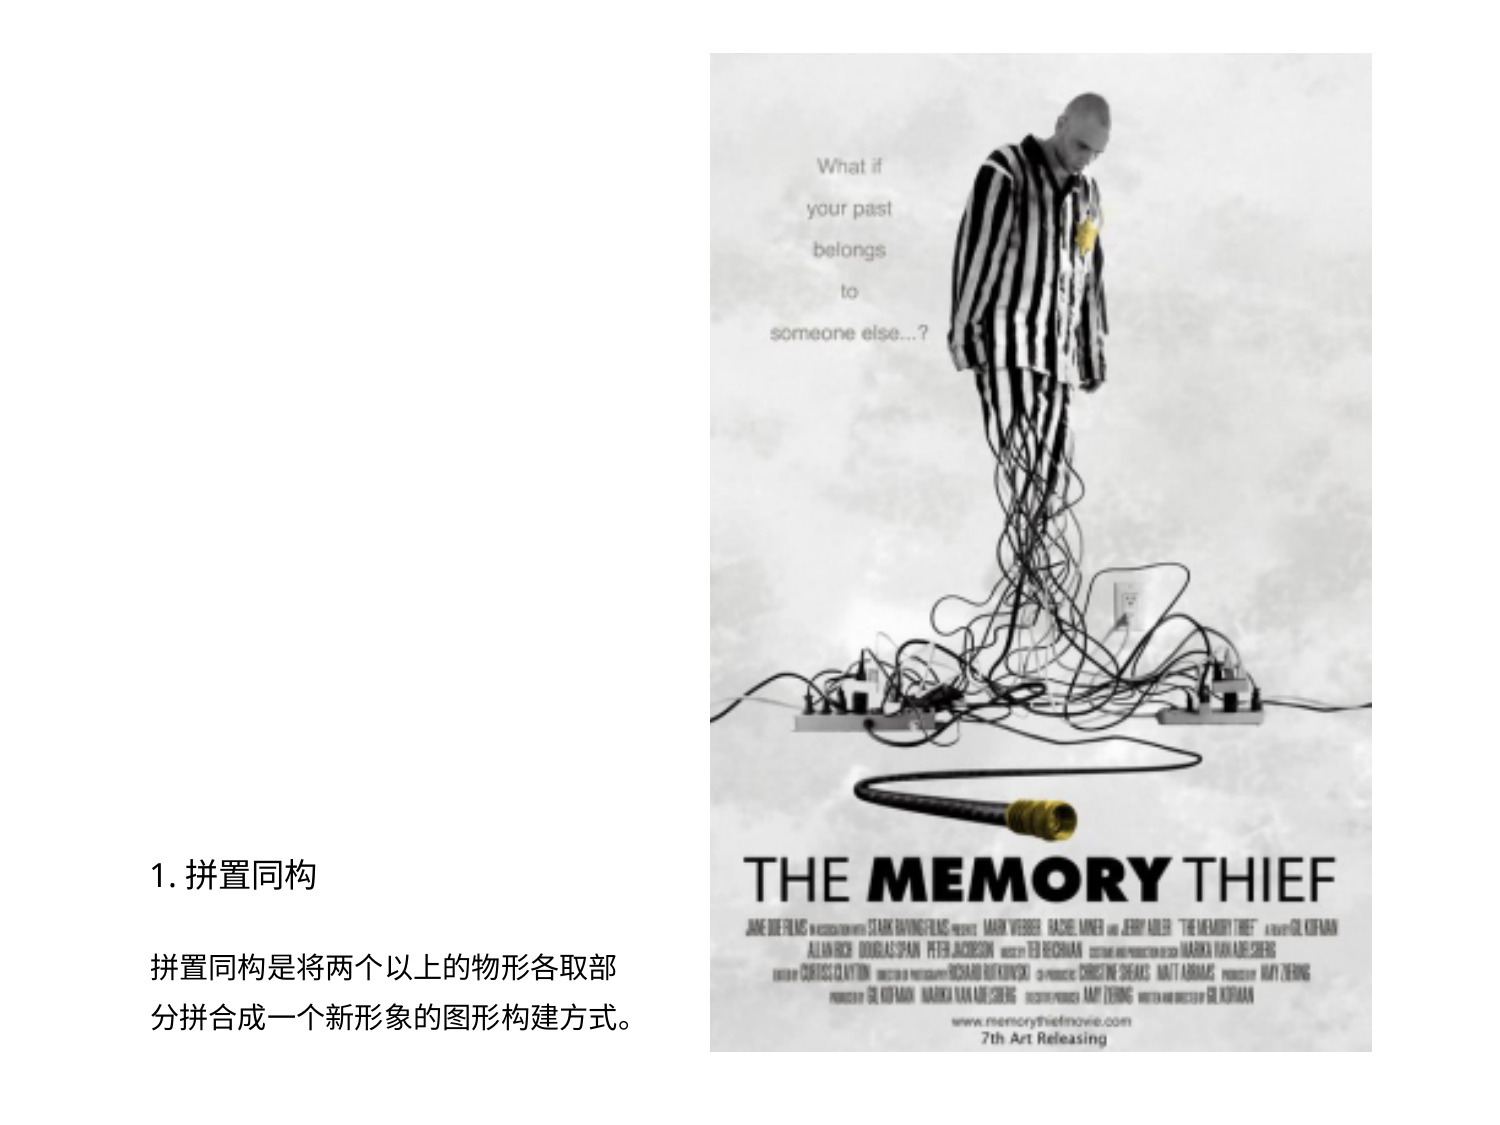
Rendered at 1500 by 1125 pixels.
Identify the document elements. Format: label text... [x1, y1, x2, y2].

picture [710, 53, 1372, 1052]
text_box 拼置同构是将两个以上的物形各取部分拼合成一个新形象的图形构建方式。 [135, 926, 661, 1043]
text_box 1.拼置同构 [134, 846, 333, 901]
